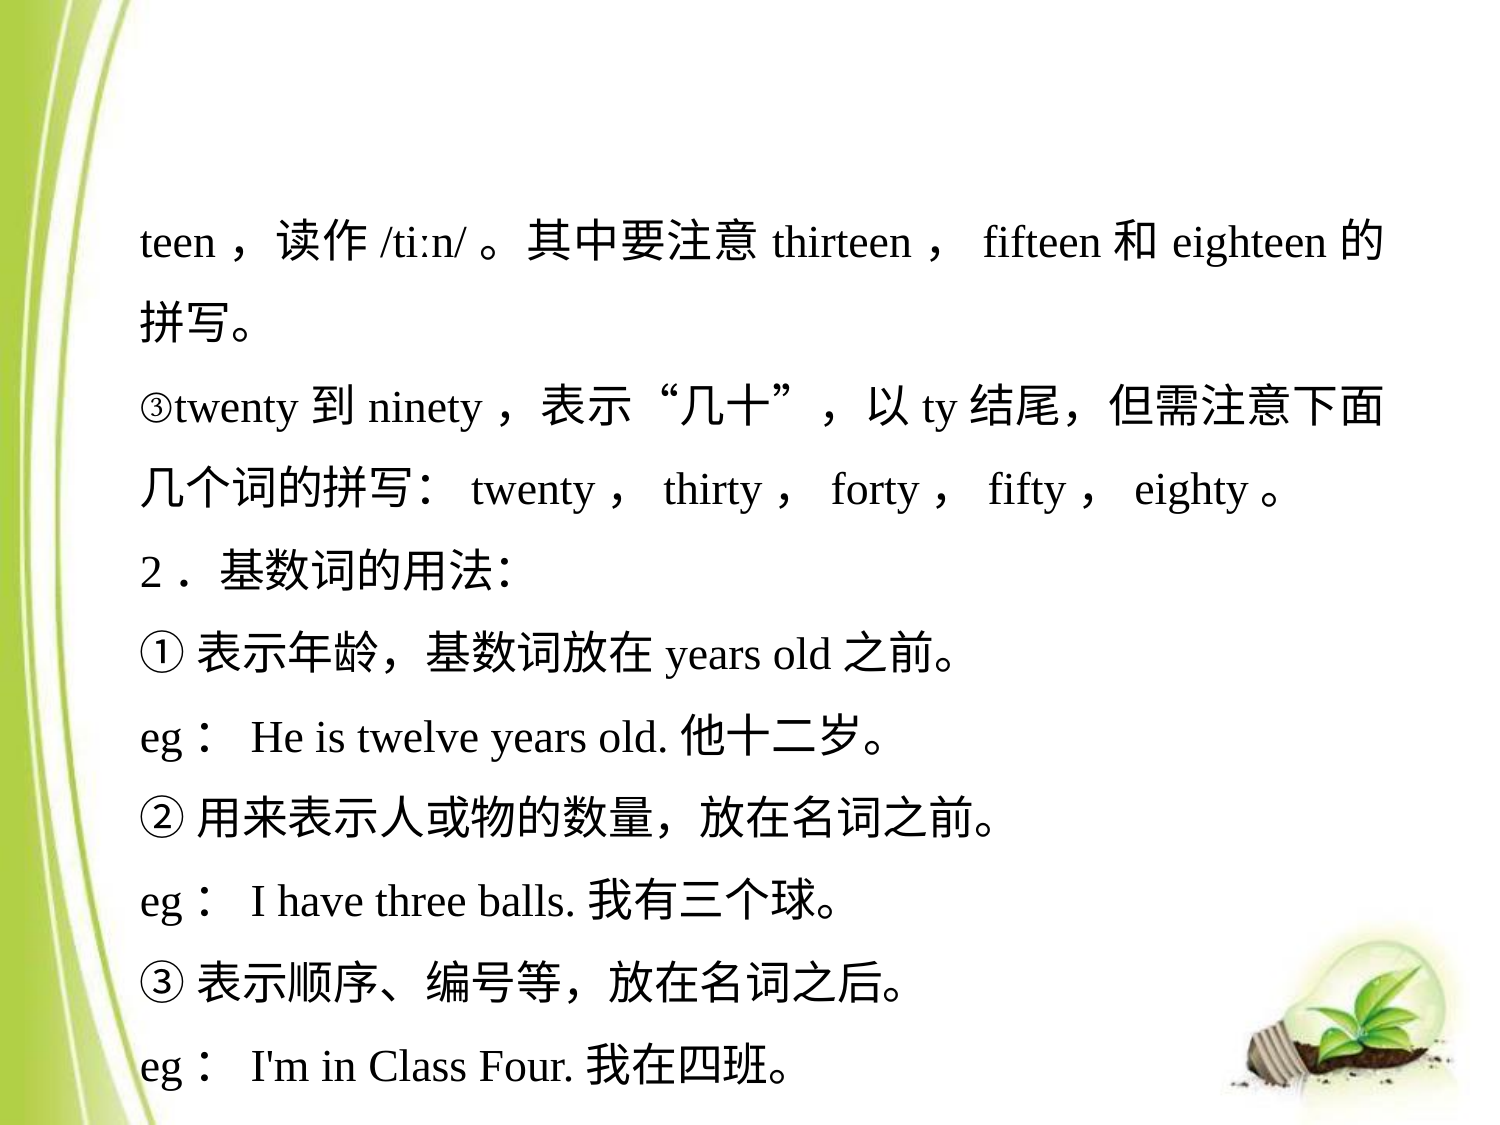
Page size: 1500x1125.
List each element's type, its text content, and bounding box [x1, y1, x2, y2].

text_box ­teen，读作/tiːn/。其中要注意thirteen，fifteen和eighteen的拼写。 ③twenty到ninety，表示“几十”，以­ty结尾，但需注意下面几个词的拼写：twenty，thirty，forty，fifty，eighty。 2．基数词的用法： ①表示年龄，基数词放在years old之前。 eg：He is twelve years old.他十二岁。 ②用来表示人或物的数量，放在名词之前。 eg：I have three balls.我有三个球。 ③表示顺序、编号等，放在名词之后。 eg：I'm in Class Four.我在四班。 [124, 176, 1400, 1099]
picture [0, 0, 1500, 1125]
